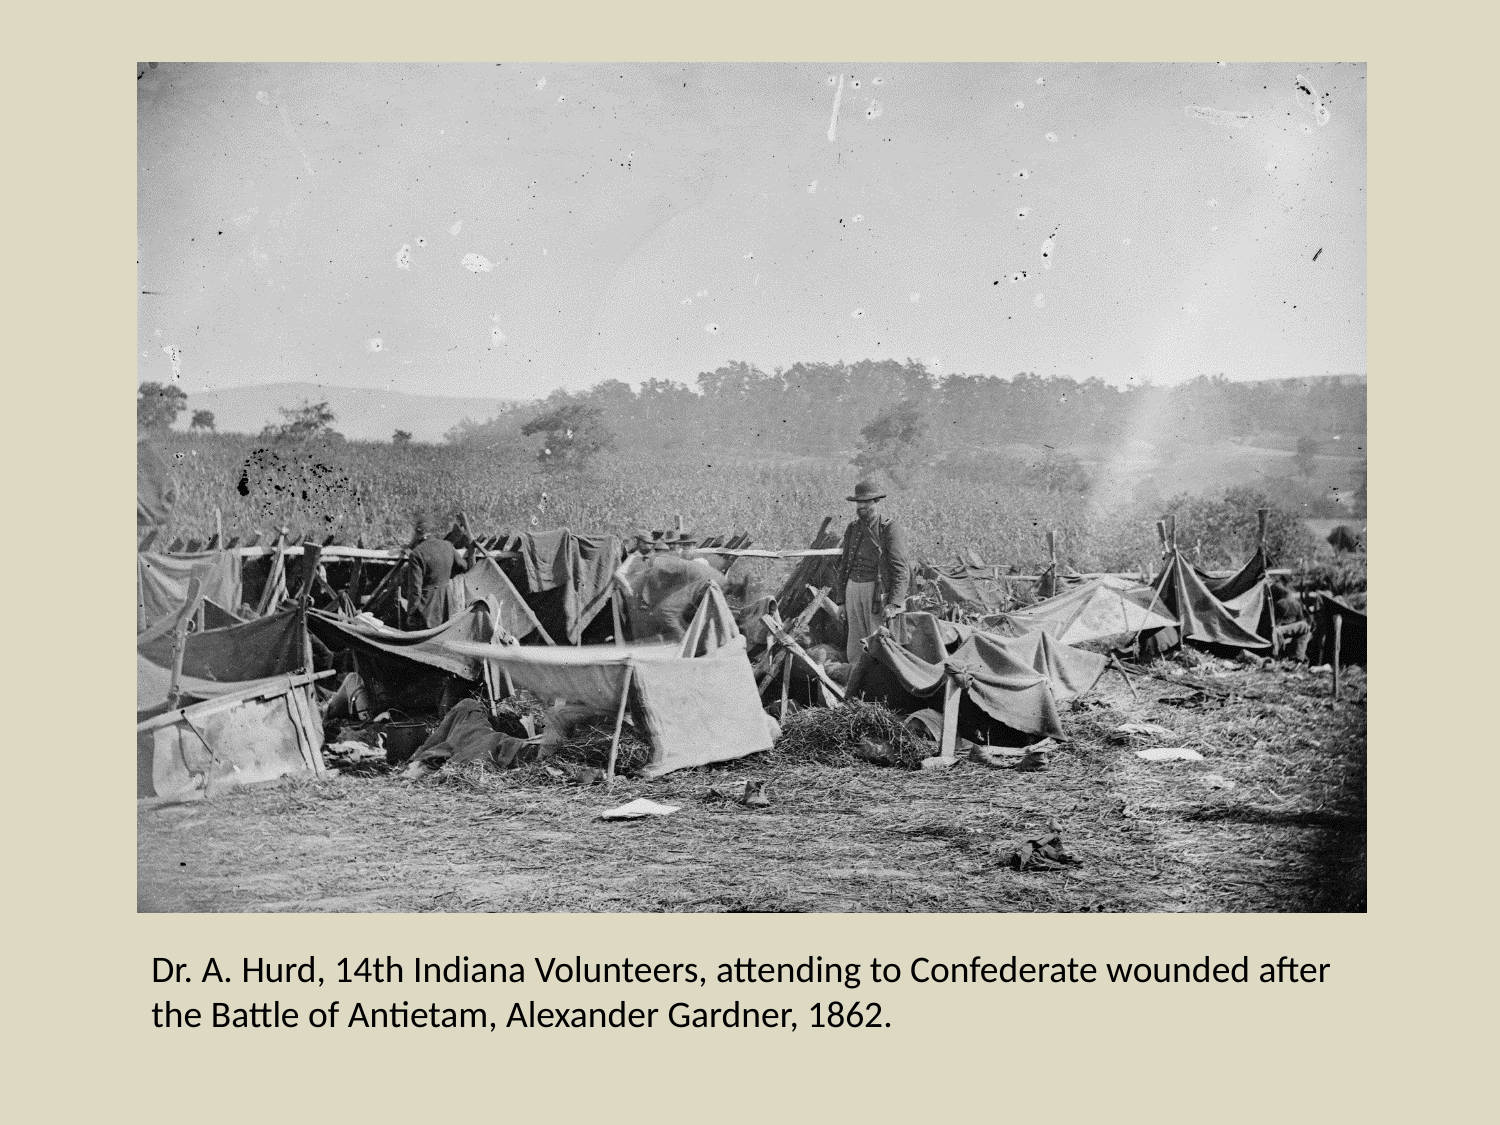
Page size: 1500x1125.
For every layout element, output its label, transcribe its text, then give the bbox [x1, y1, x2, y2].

picture [137, 62, 1367, 913]
text_box Dr. A. Hurd, 14th Indiana Volunteers, attending to Confederate wounded after the Battle of Antietam, Alexander Gardner, 1862. [136, 937, 1362, 1088]
